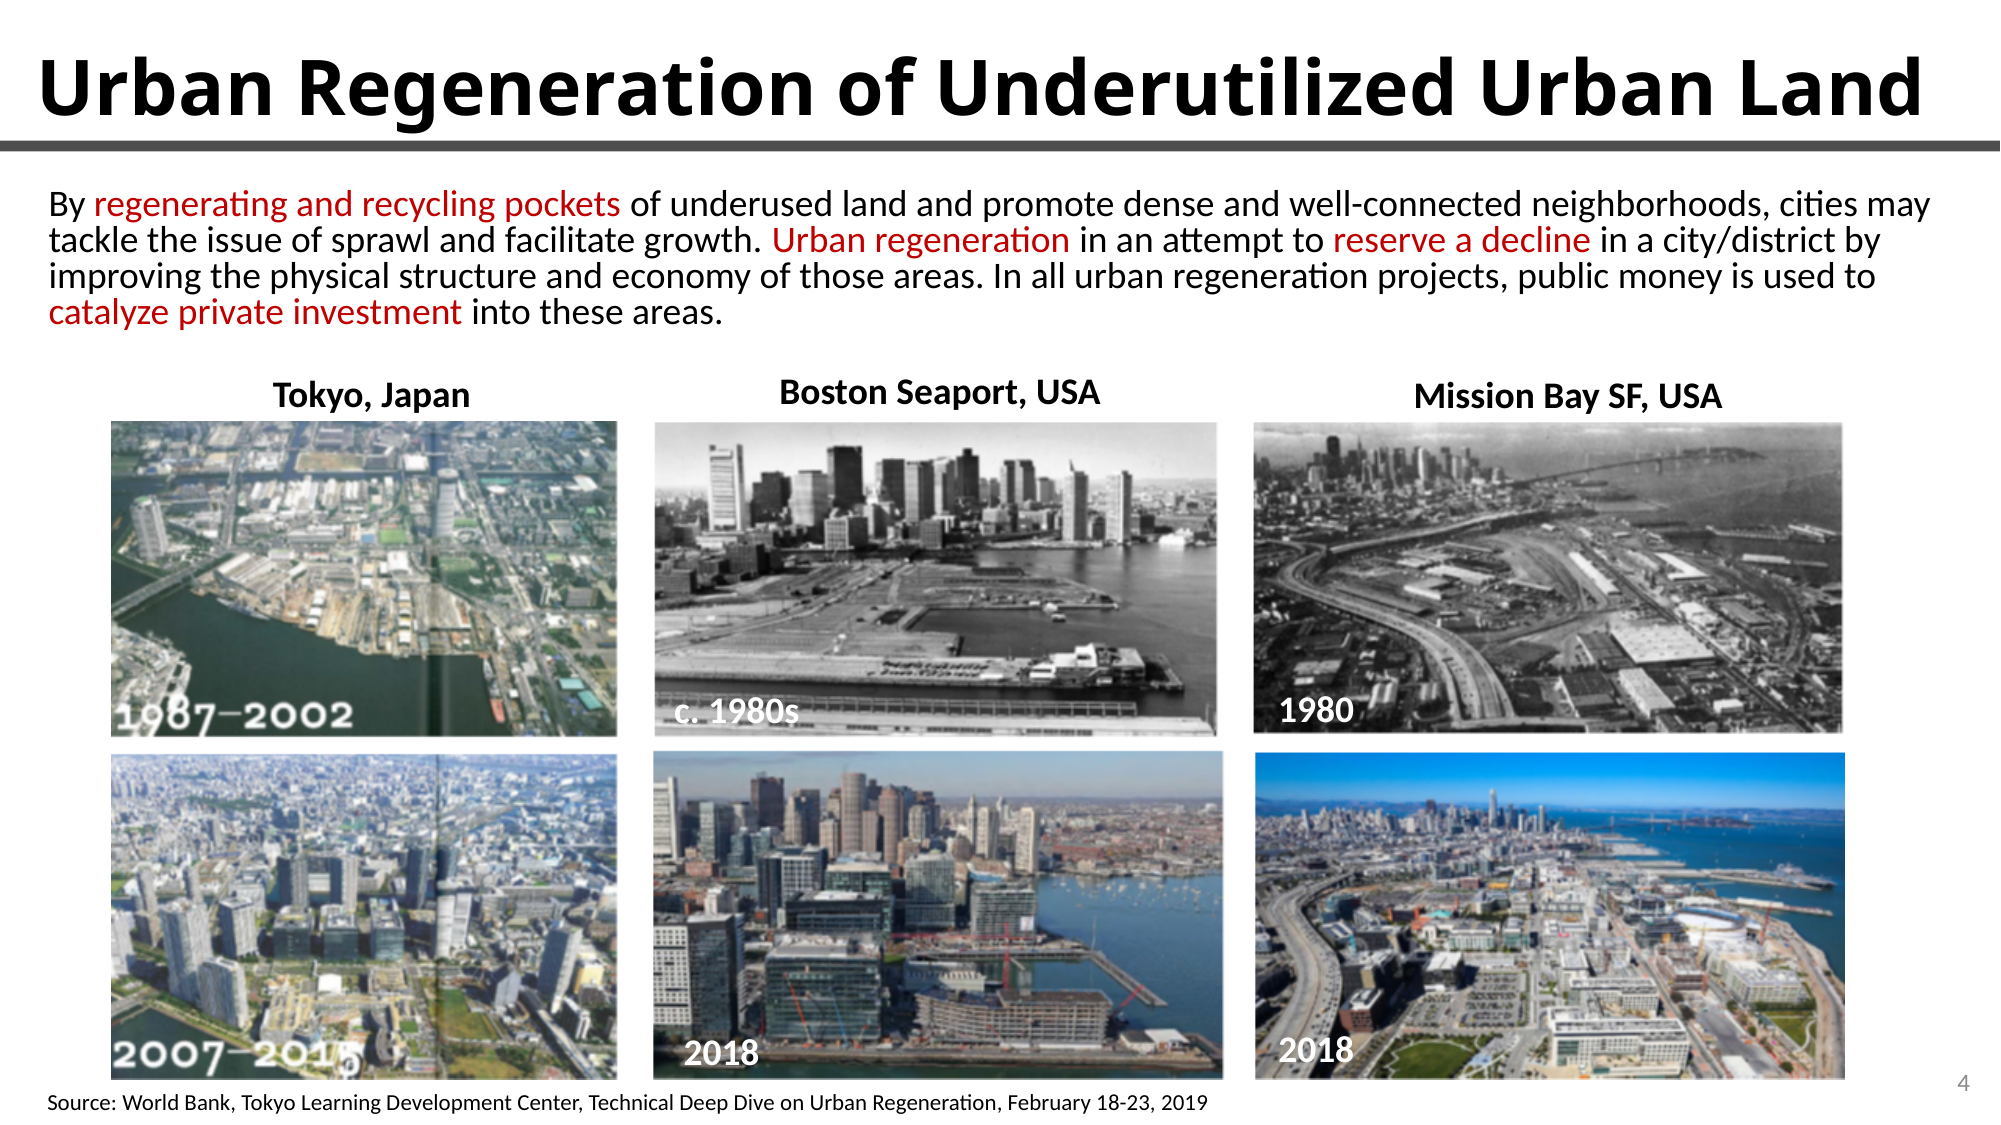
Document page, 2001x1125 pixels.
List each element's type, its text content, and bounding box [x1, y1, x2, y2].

slide_number 4 [1535, 1051, 1986, 1112]
picture [111, 421, 1845, 1080]
text_box [0, 140, 2000, 153]
text_box By regenerating and recycling pockets of underused land and promote dense and well-connected neighborhoods, cities may tackle the issue of sprawl and facilitate growth. Urban regeneration in an attempt to reserve a decline in a city/district by improving the physical structure and economy of those areas. In all urban regeneration projects, public money is used to catalyze private investment into these areas. [33, 180, 1974, 388]
text_box Mission Bay SF, USA [1289, 364, 1848, 424]
text_box Tokyo, Japan [118, 363, 626, 421]
text_box Boston Seaport, USA [661, 359, 1219, 420]
text_box Source: World Bank, Tokyo Learning Development Center, Technical Deep Dive on Urban Regeneration, February 18-23, 2019 [32, 1080, 1287, 1123]
title Urban Regeneration of Underutilized Urban Land [21, 38, 1949, 140]
